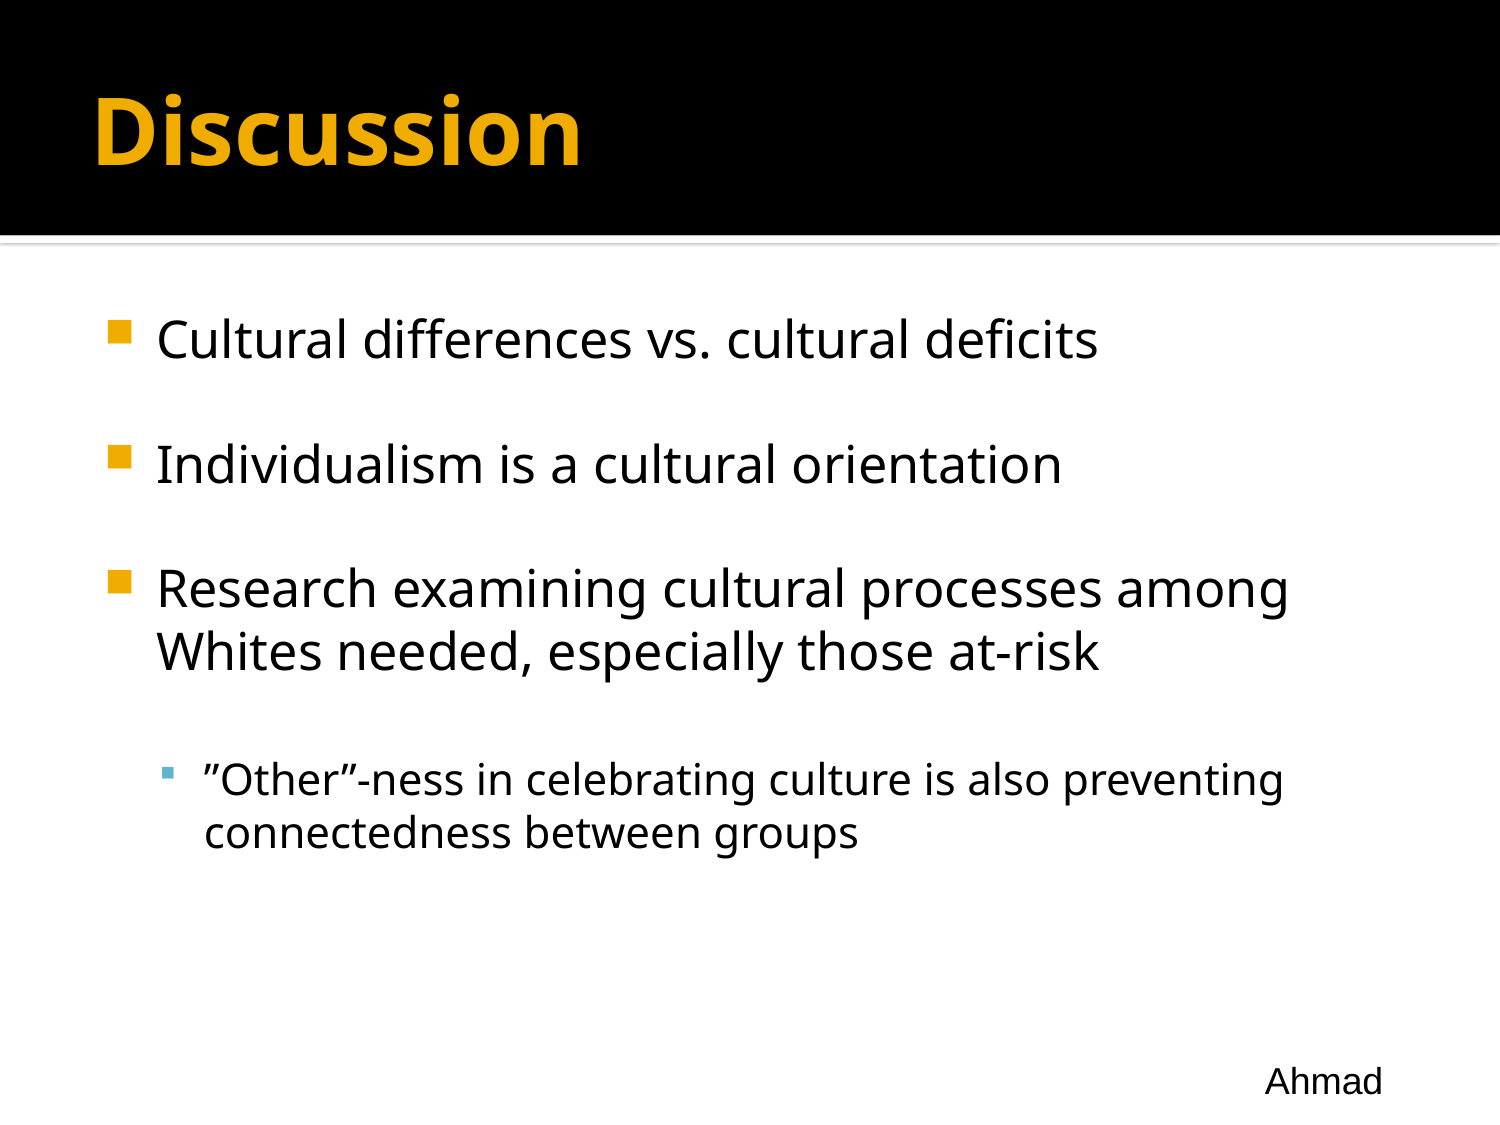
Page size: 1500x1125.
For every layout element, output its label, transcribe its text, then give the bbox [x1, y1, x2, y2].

text_box Ahmad [1249, 1049, 1463, 1110]
list Cultural differences vs. cultural deficits Individualism is a cultural orientation Research examining cultural processes among Whites needed, especially those at-risk ”Other”-ness in celebrating culture is also preventing connectedness between groups [75, 291, 1475, 1050]
title Discussion [75, 25, 1425, 231]
